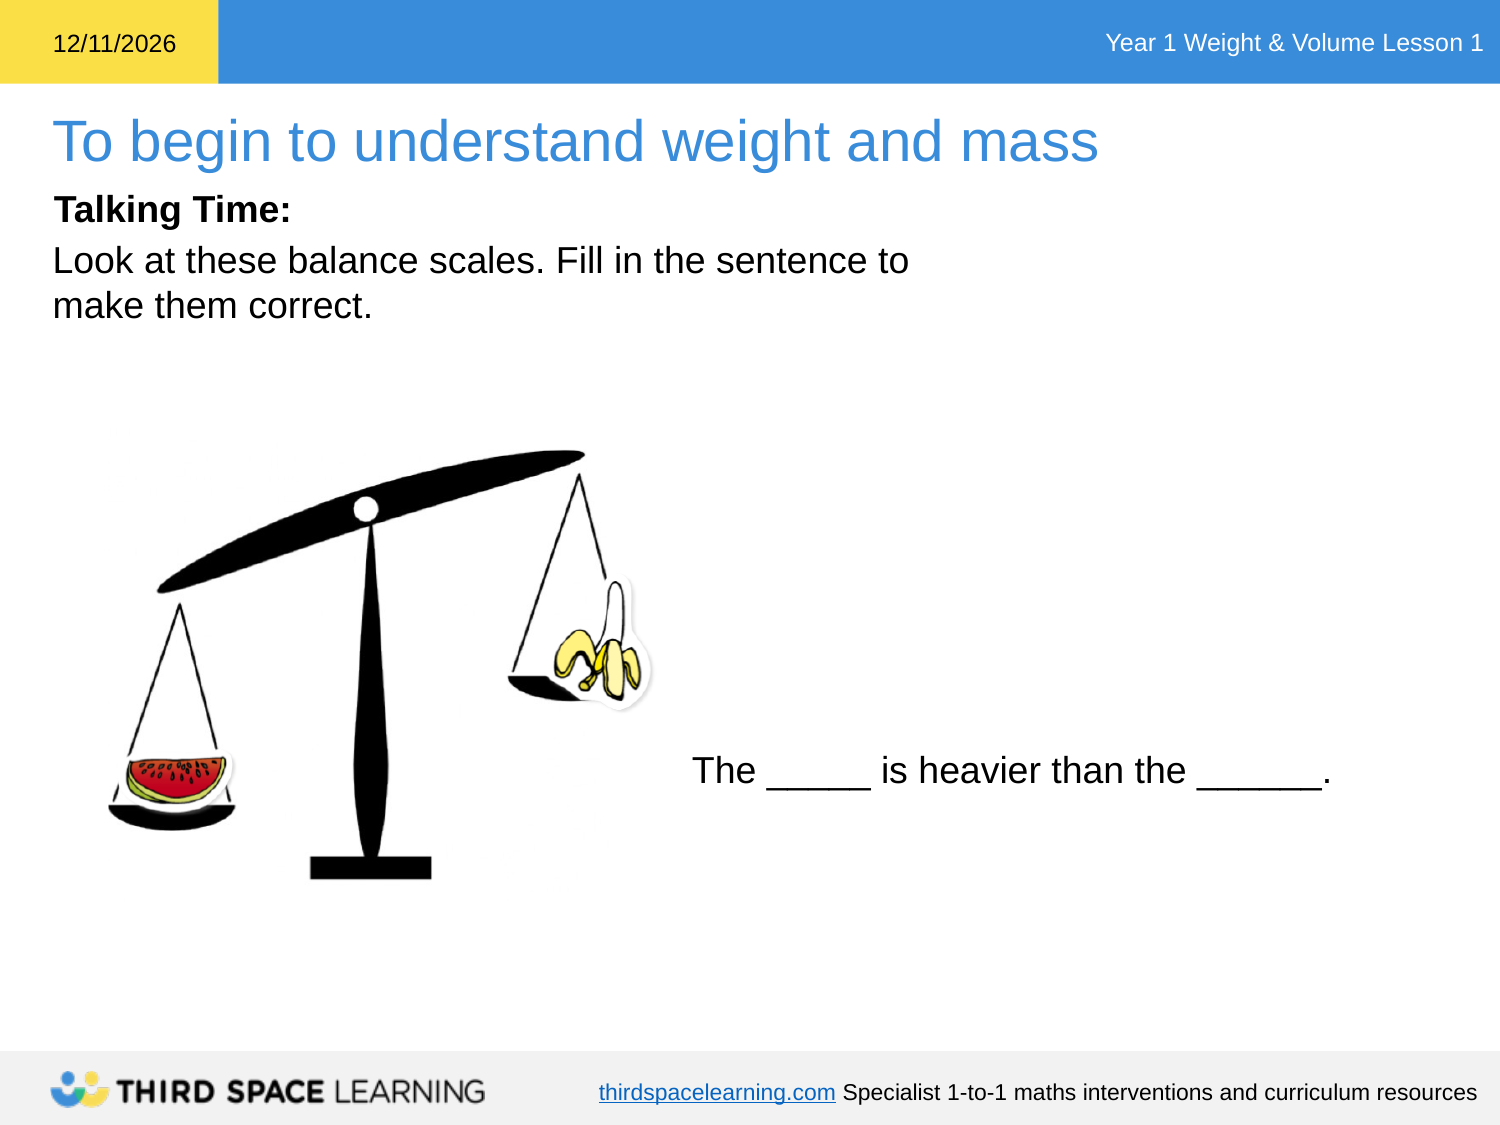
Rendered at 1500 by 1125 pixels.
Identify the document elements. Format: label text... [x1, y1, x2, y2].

text_box Talking Time: [39, 178, 308, 238]
picture [82, 425, 678, 902]
picture [50, 1071, 485, 1108]
text_box The _____ is heavier than the ______. [678, 738, 1400, 799]
text_box Look at these balance scales. Fill in the sentence to make them correct. [37, 228, 963, 434]
